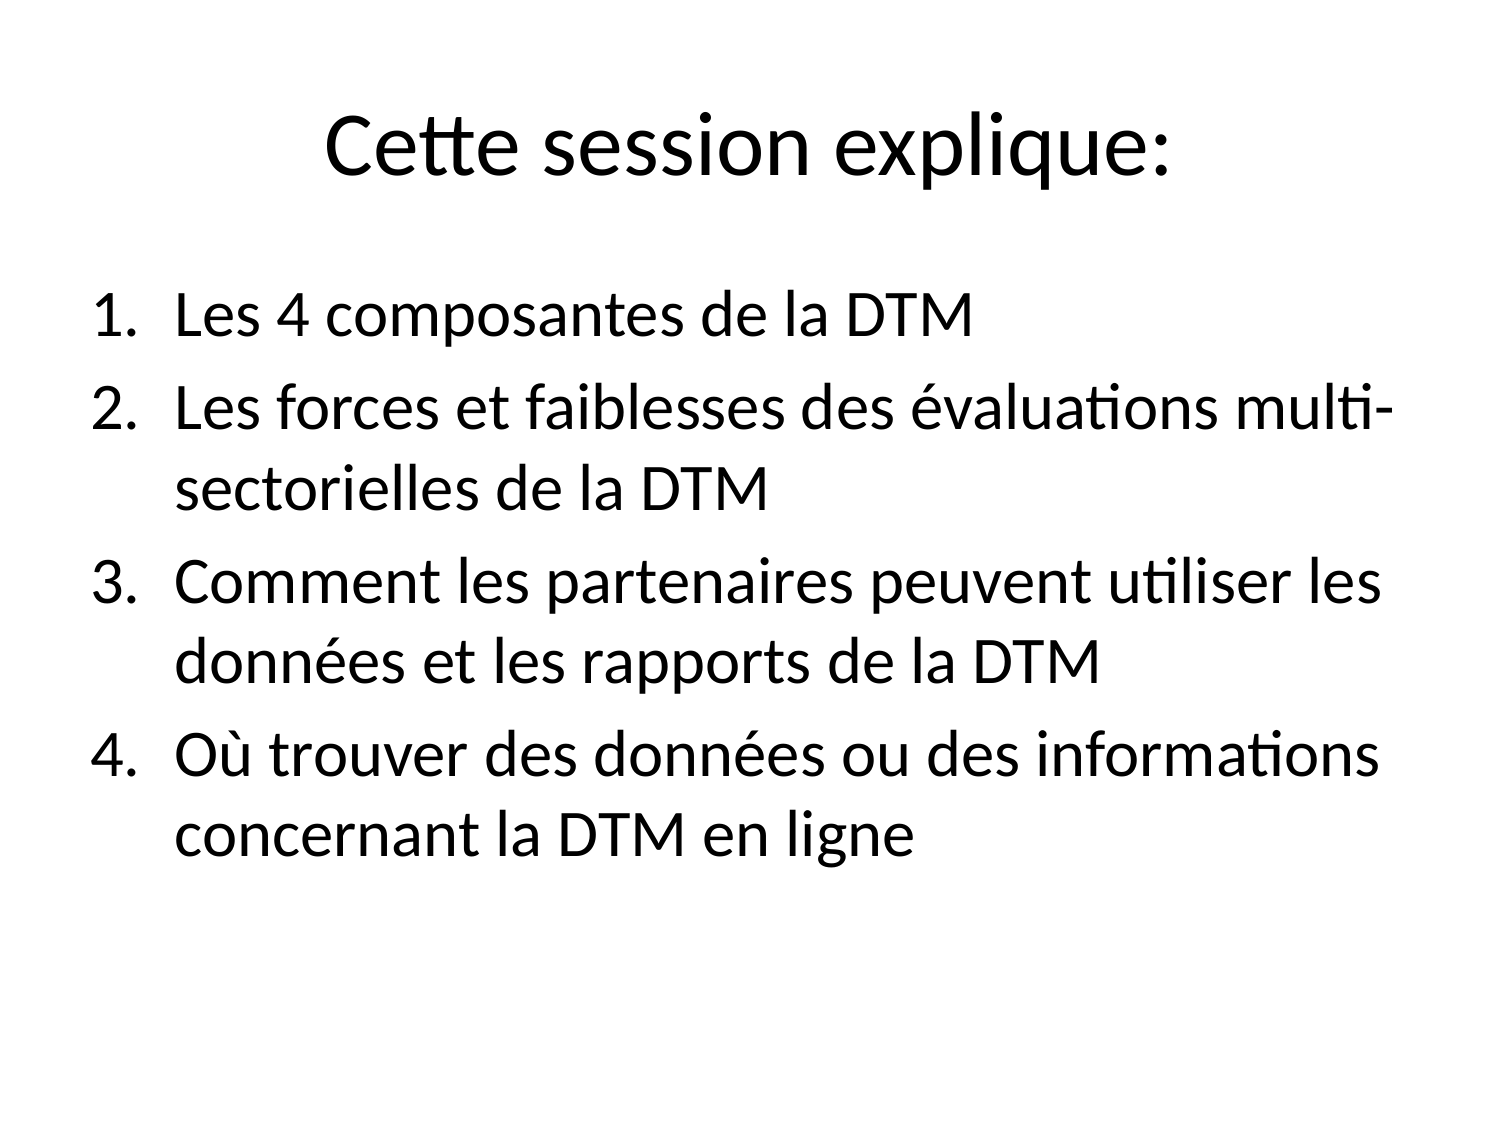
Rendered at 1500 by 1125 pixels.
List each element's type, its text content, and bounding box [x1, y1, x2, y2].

title Cette session explique: [75, 45, 1425, 233]
list Les 4 composantes de la DTM Les forces et faiblesses des évaluations multi-sectorielles de la DTM Comment les partenaires peuvent utiliser les données et les rapports de la DTM Où trouver des données ou des informations concernant la DTM en ligne [75, 262, 1425, 1005]
